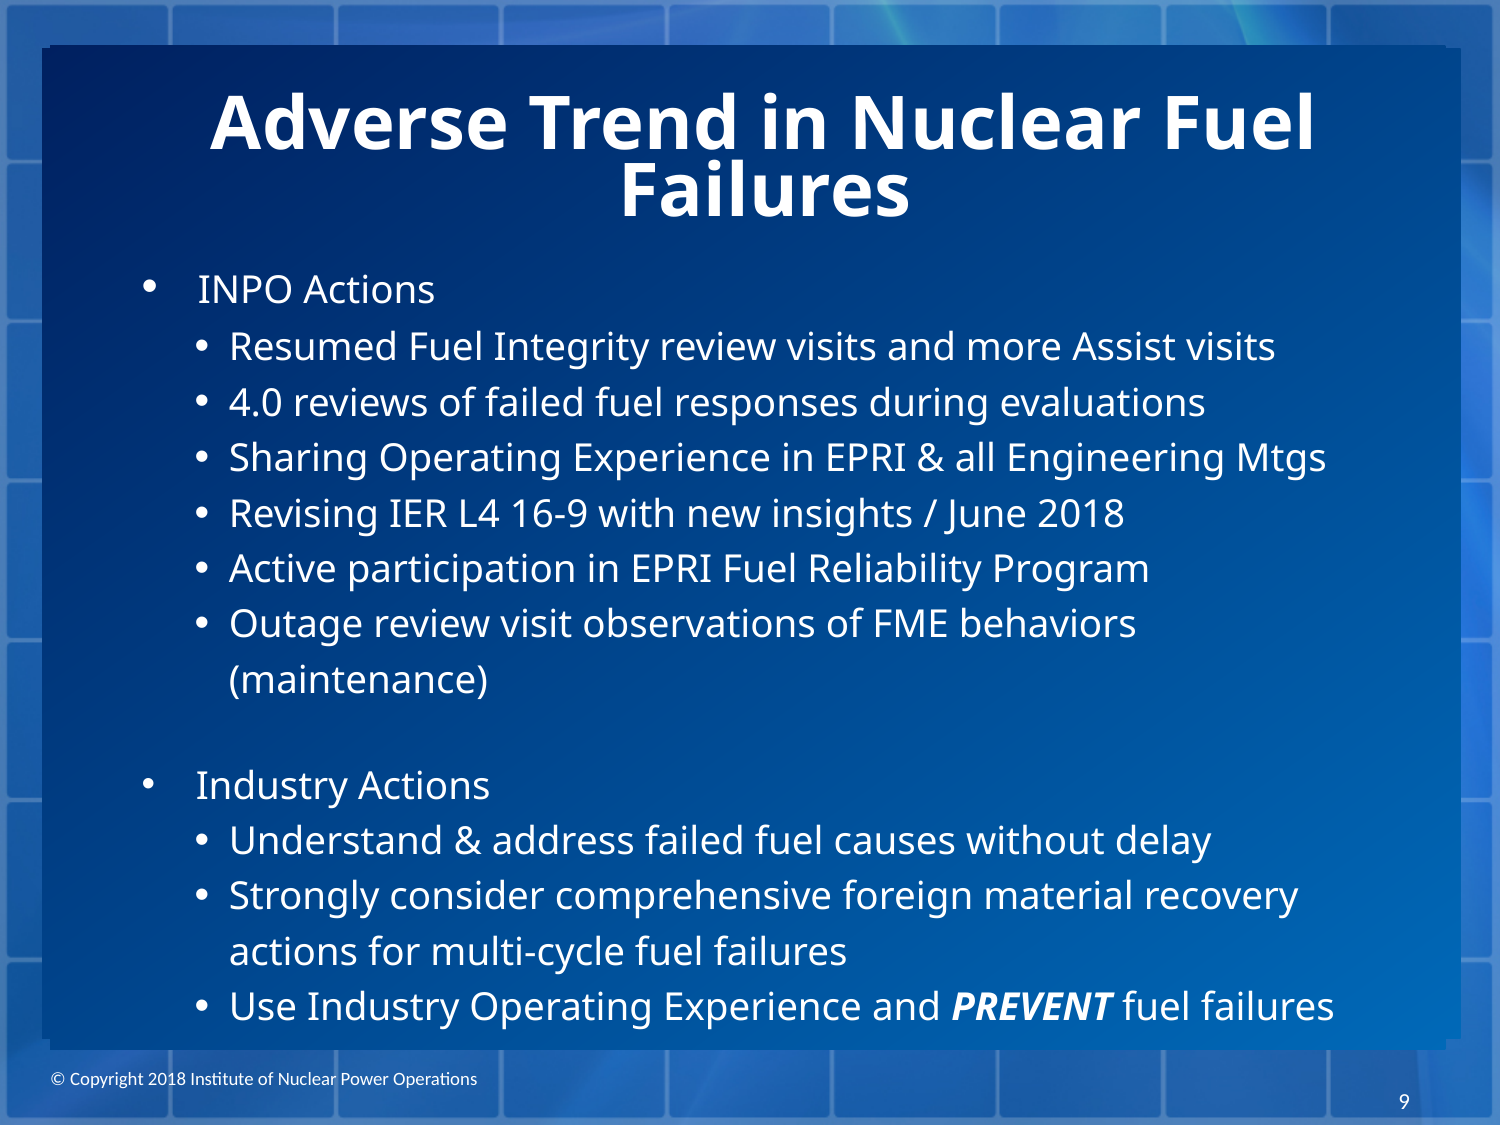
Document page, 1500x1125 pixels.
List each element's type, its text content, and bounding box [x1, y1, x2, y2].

slide_number 9 [1287, 1074, 1425, 1125]
list INPO Actions Resumed Fuel Integrity review visits and more Assist visits 4.0 reviews of failed fuel responses during evaluations Sharing Operating Experience in EPRI & all Engineering Mtgs Revising IER L4 16-9 with new insights / June 2018 Active participation in EPRI Fuel Reliability Program Outage review visit observations of FME behaviors (maintenance) Industry Actions Understand & address failed fuel causes without delay Strongly consider comprehensive foreign material recovery actions for multi-cycle fuel failures Use Industry Operating Experience and PREVENT fuel failures [75, 238, 1398, 1038]
title Adverse Trend in Nuclear Fuel Failures [75, 87, 1455, 238]
picture [0, 0, 1500, 1125]
